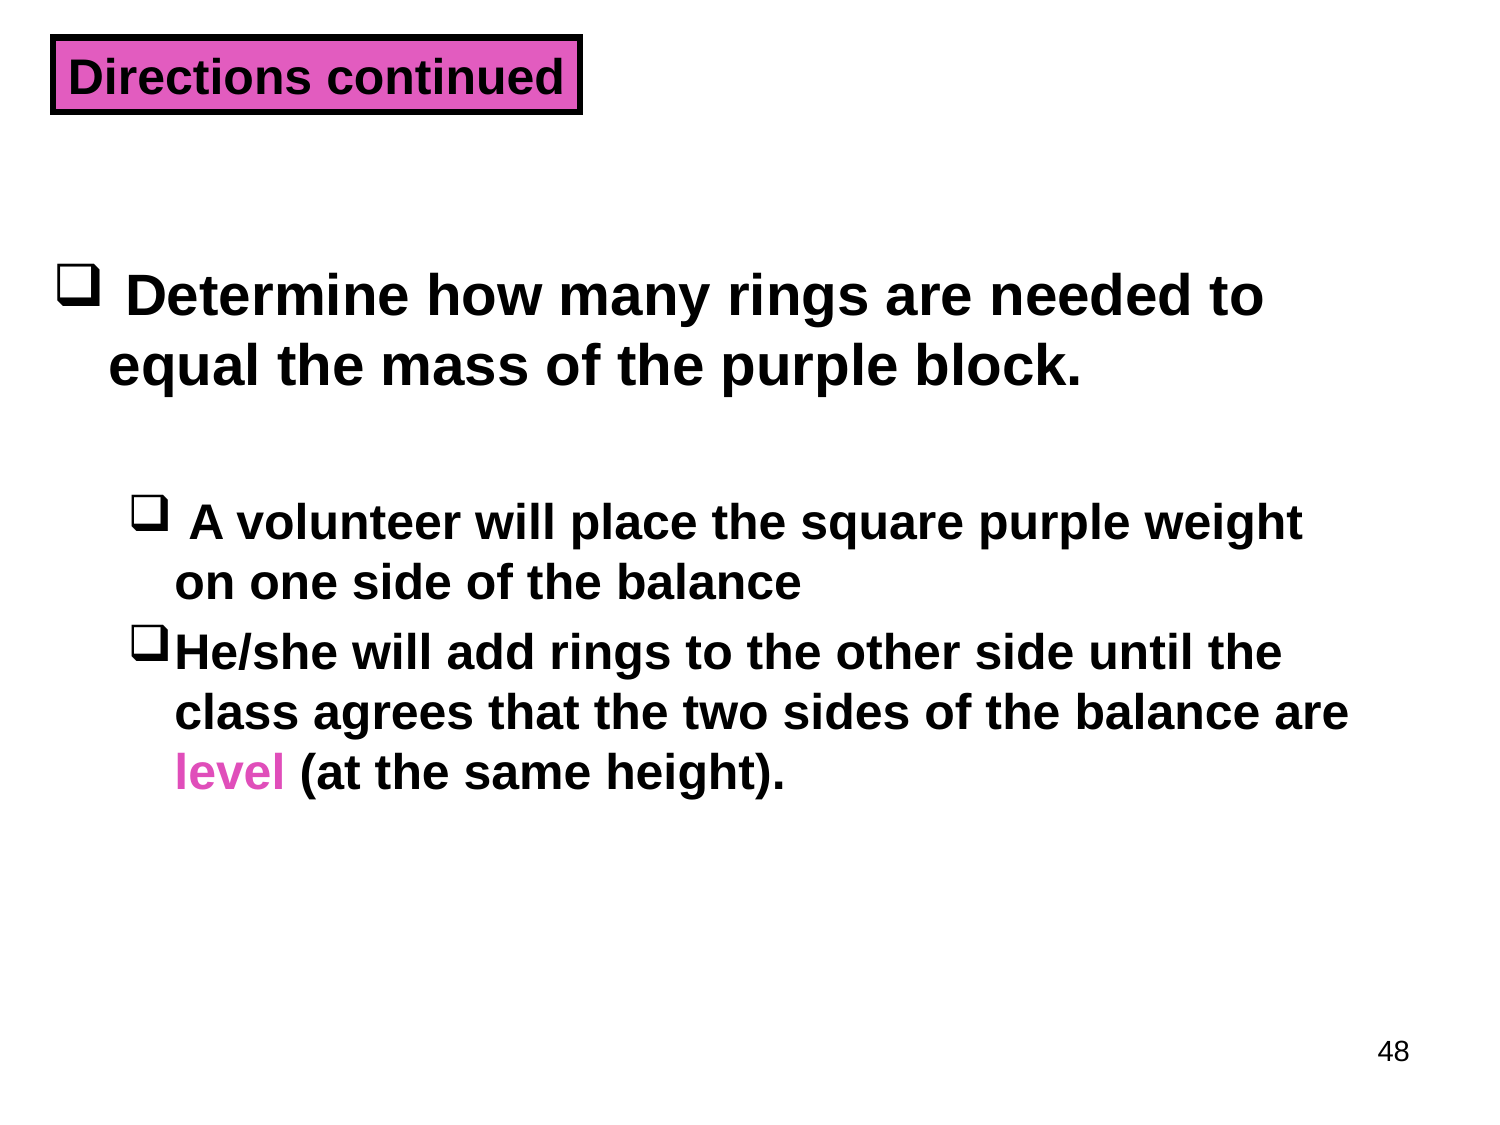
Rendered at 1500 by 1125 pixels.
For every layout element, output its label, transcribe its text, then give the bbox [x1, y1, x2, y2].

list Determine how many rings are needed to equal the mass of the purple block. A volunteer will place the square purple weight on one side of the balance He/she will add rings to the other side until the class agrees that the two sides of the balance are level (at the same height). [37, 249, 1388, 975]
text_box Directions continued [53, 37, 581, 113]
slide_number 48 [1074, 1024, 1426, 1103]
